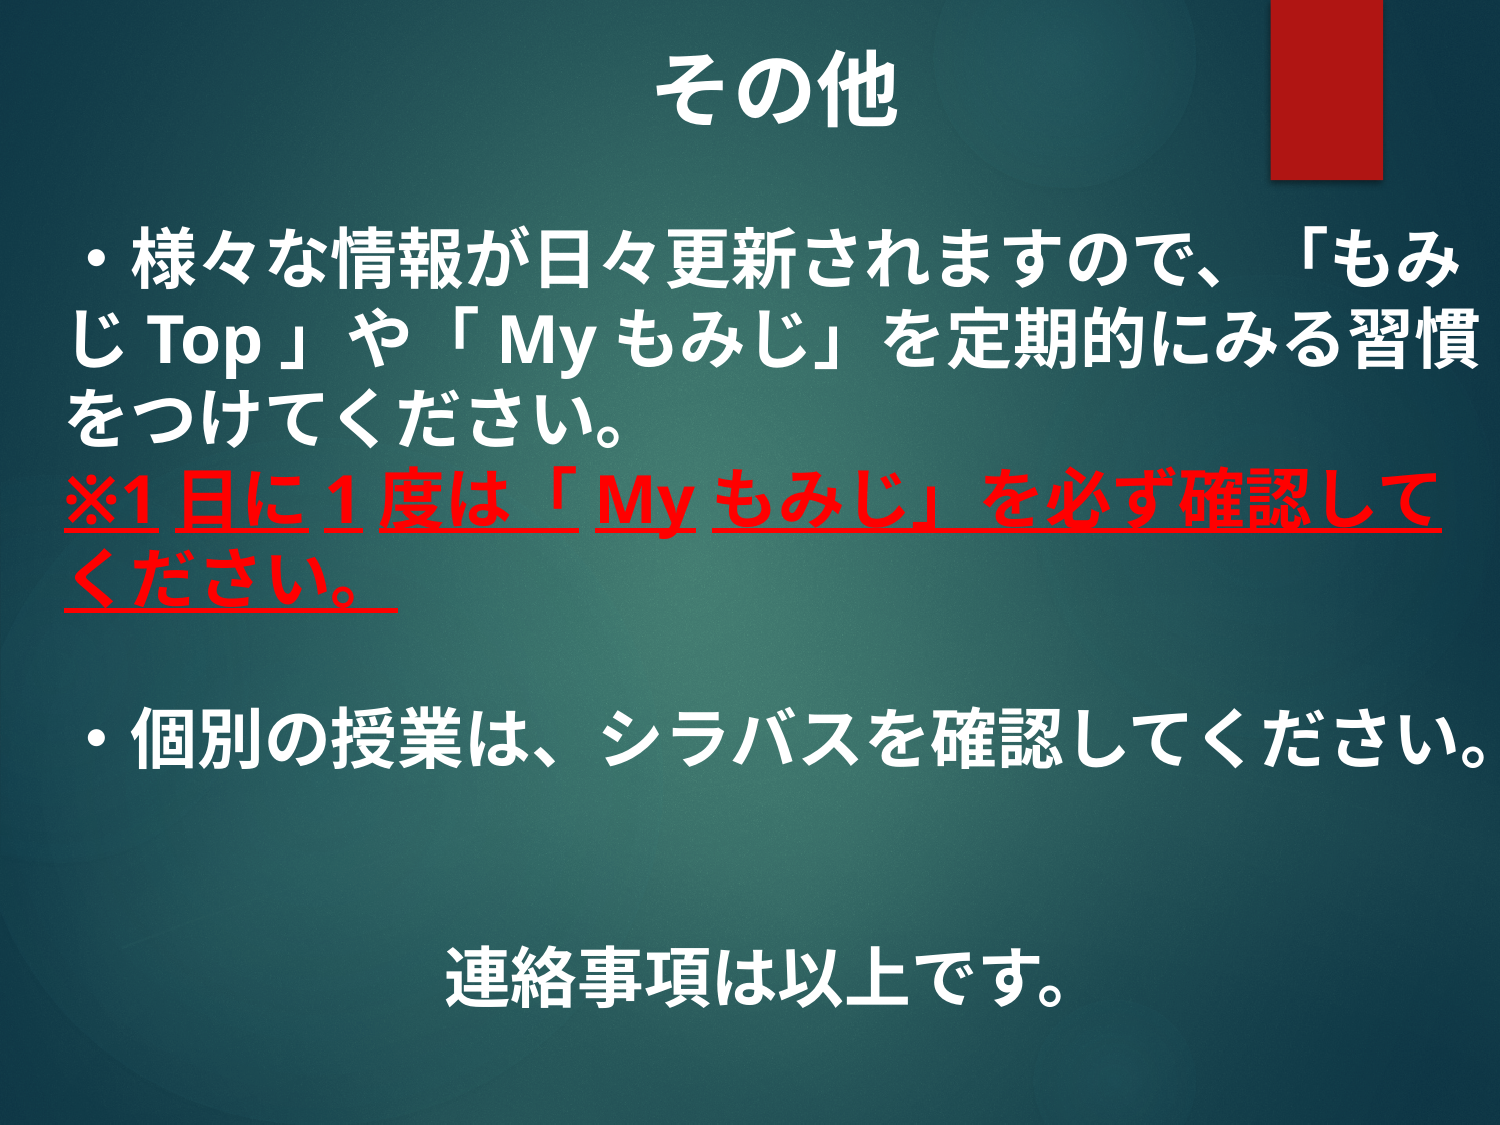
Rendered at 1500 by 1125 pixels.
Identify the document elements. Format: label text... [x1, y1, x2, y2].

text_box その他 ・様々な情報が日々更新されますので、「もみじTop」や「Myもみじ」を定期的にみる習慣をつけてください。 ※1日に1度は「Myもみじ」を必ず確認してください。 ・個別の授業は、シラバスを確認してください。 連絡事項は以上です。 [49, 29, 1500, 1125]
